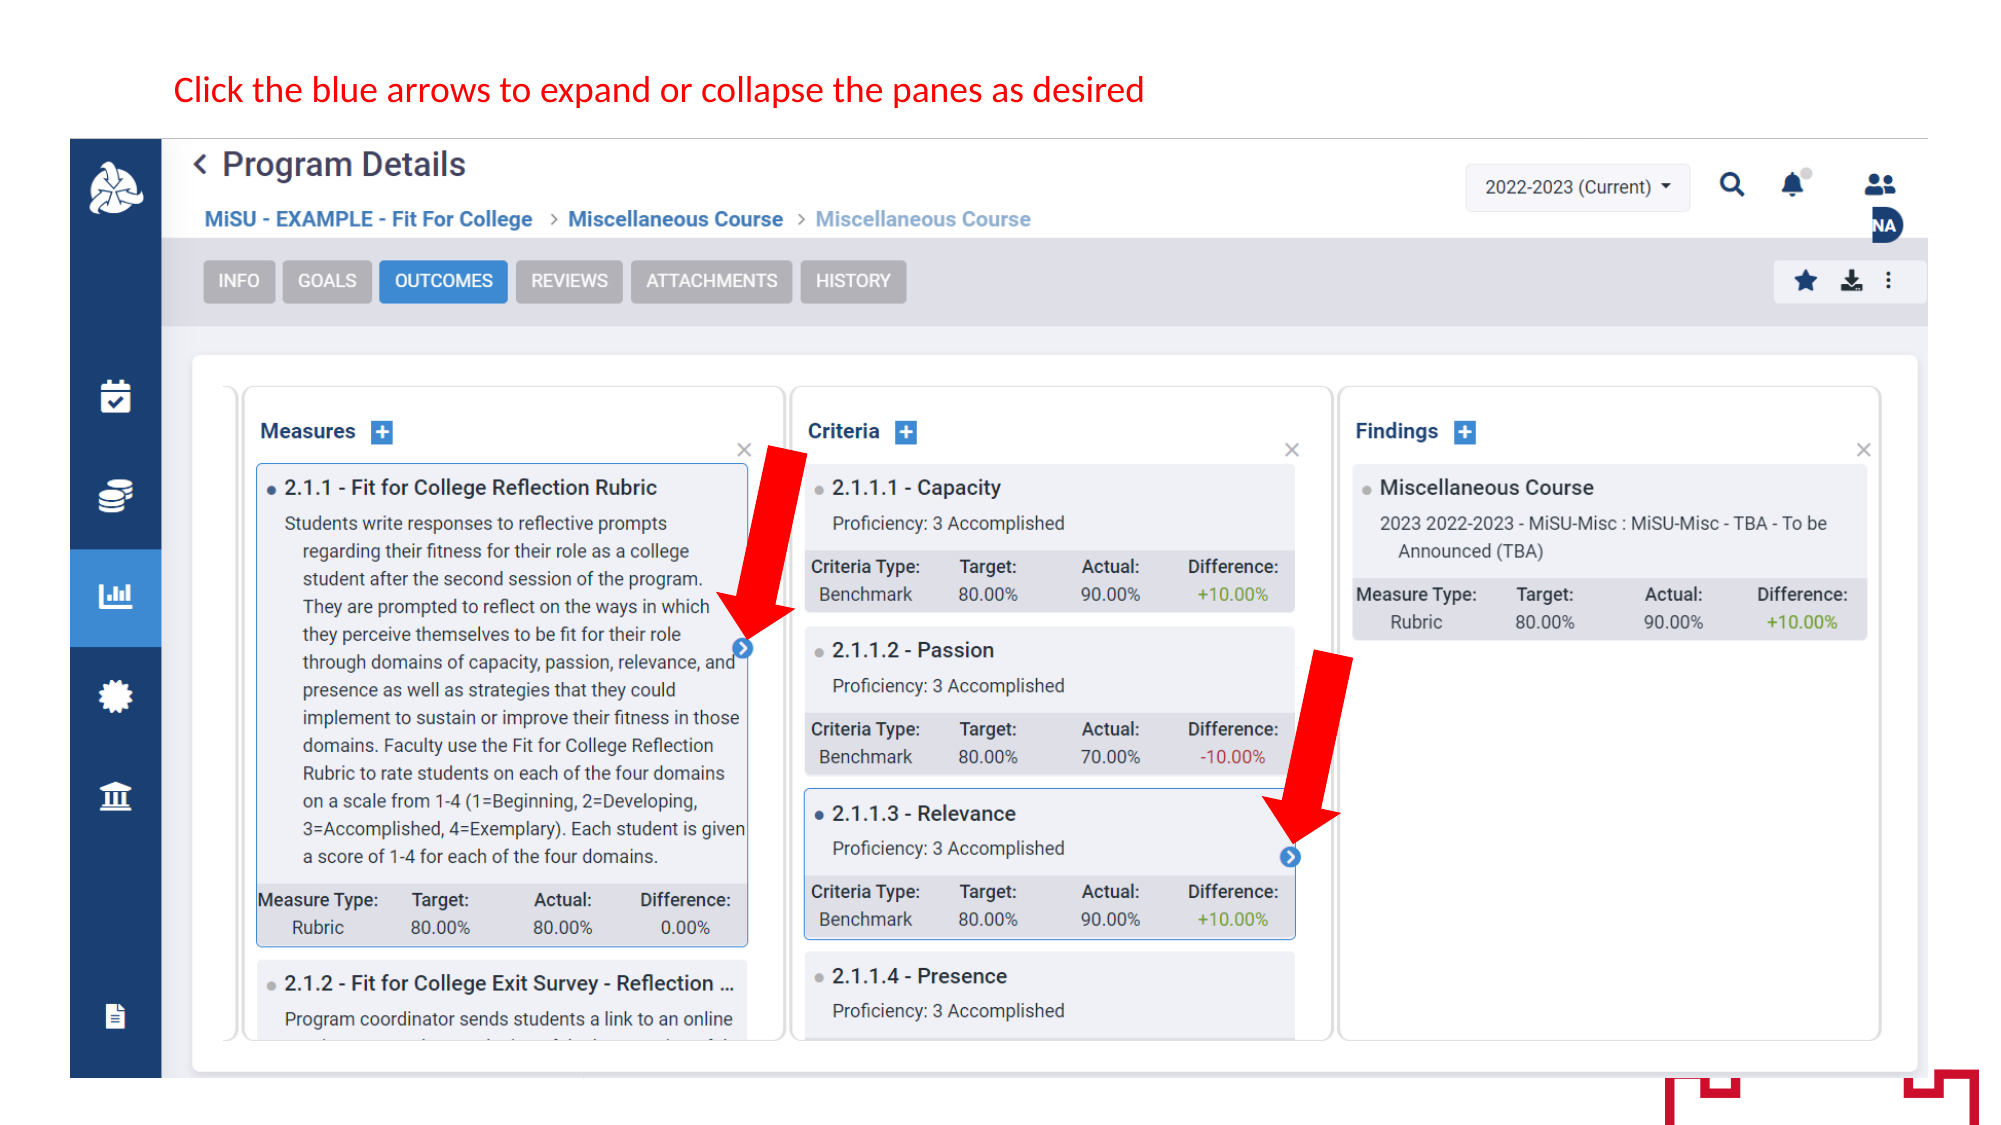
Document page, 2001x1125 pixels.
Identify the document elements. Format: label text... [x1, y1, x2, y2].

text_box Click the blue arrows to expand or collapse the panes as desired [158, 57, 1923, 118]
picture [0, 138, 1981, 1125]
